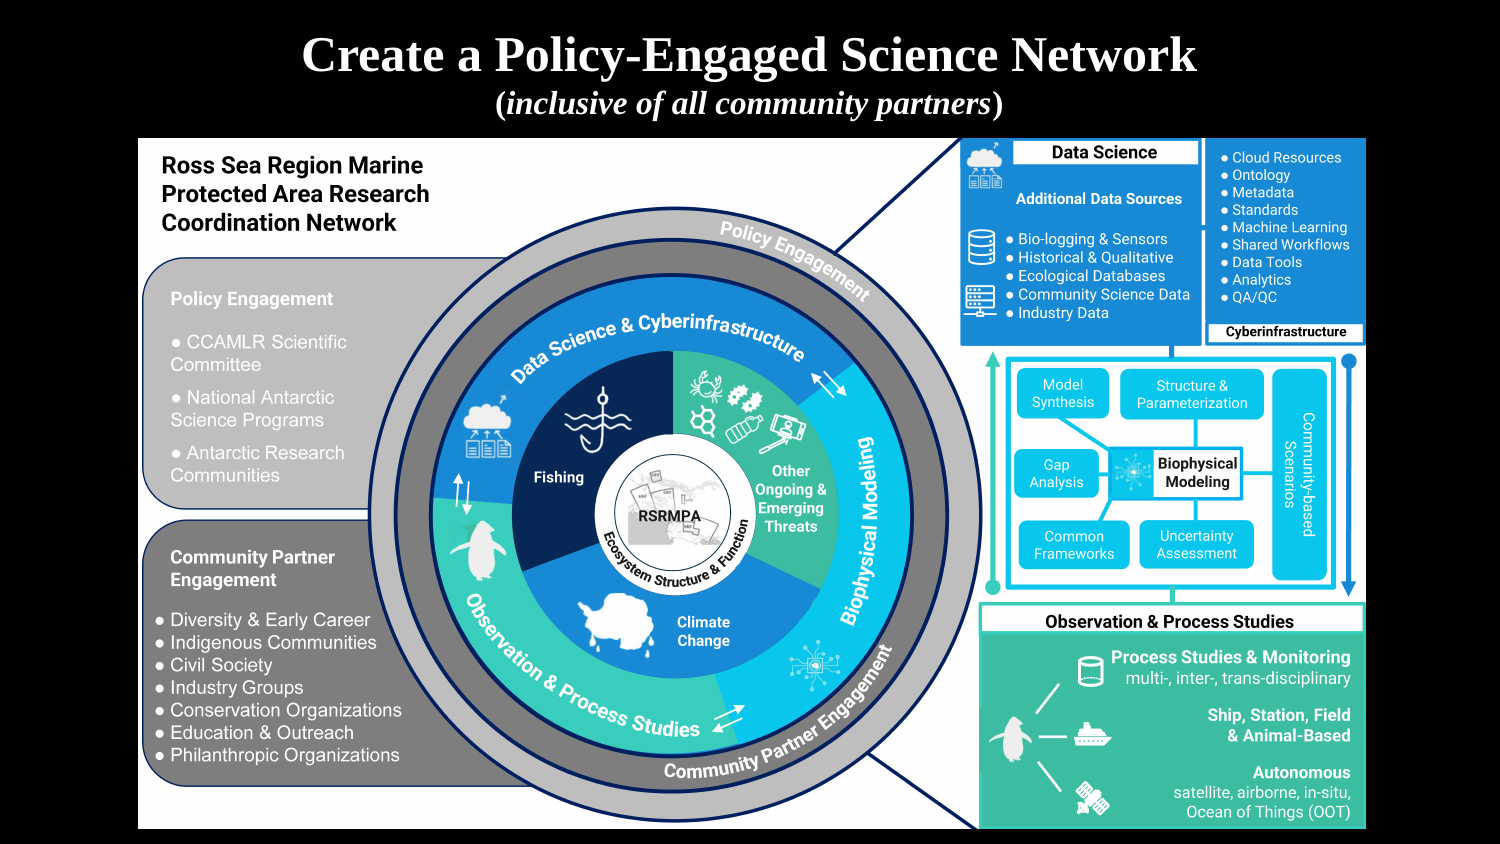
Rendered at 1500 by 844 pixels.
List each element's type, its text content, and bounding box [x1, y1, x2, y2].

picture [138, 138, 1366, 829]
text_box Create a Policy-Engaged Science Network (inclusive of all community partners) [144, 14, 1355, 129]
